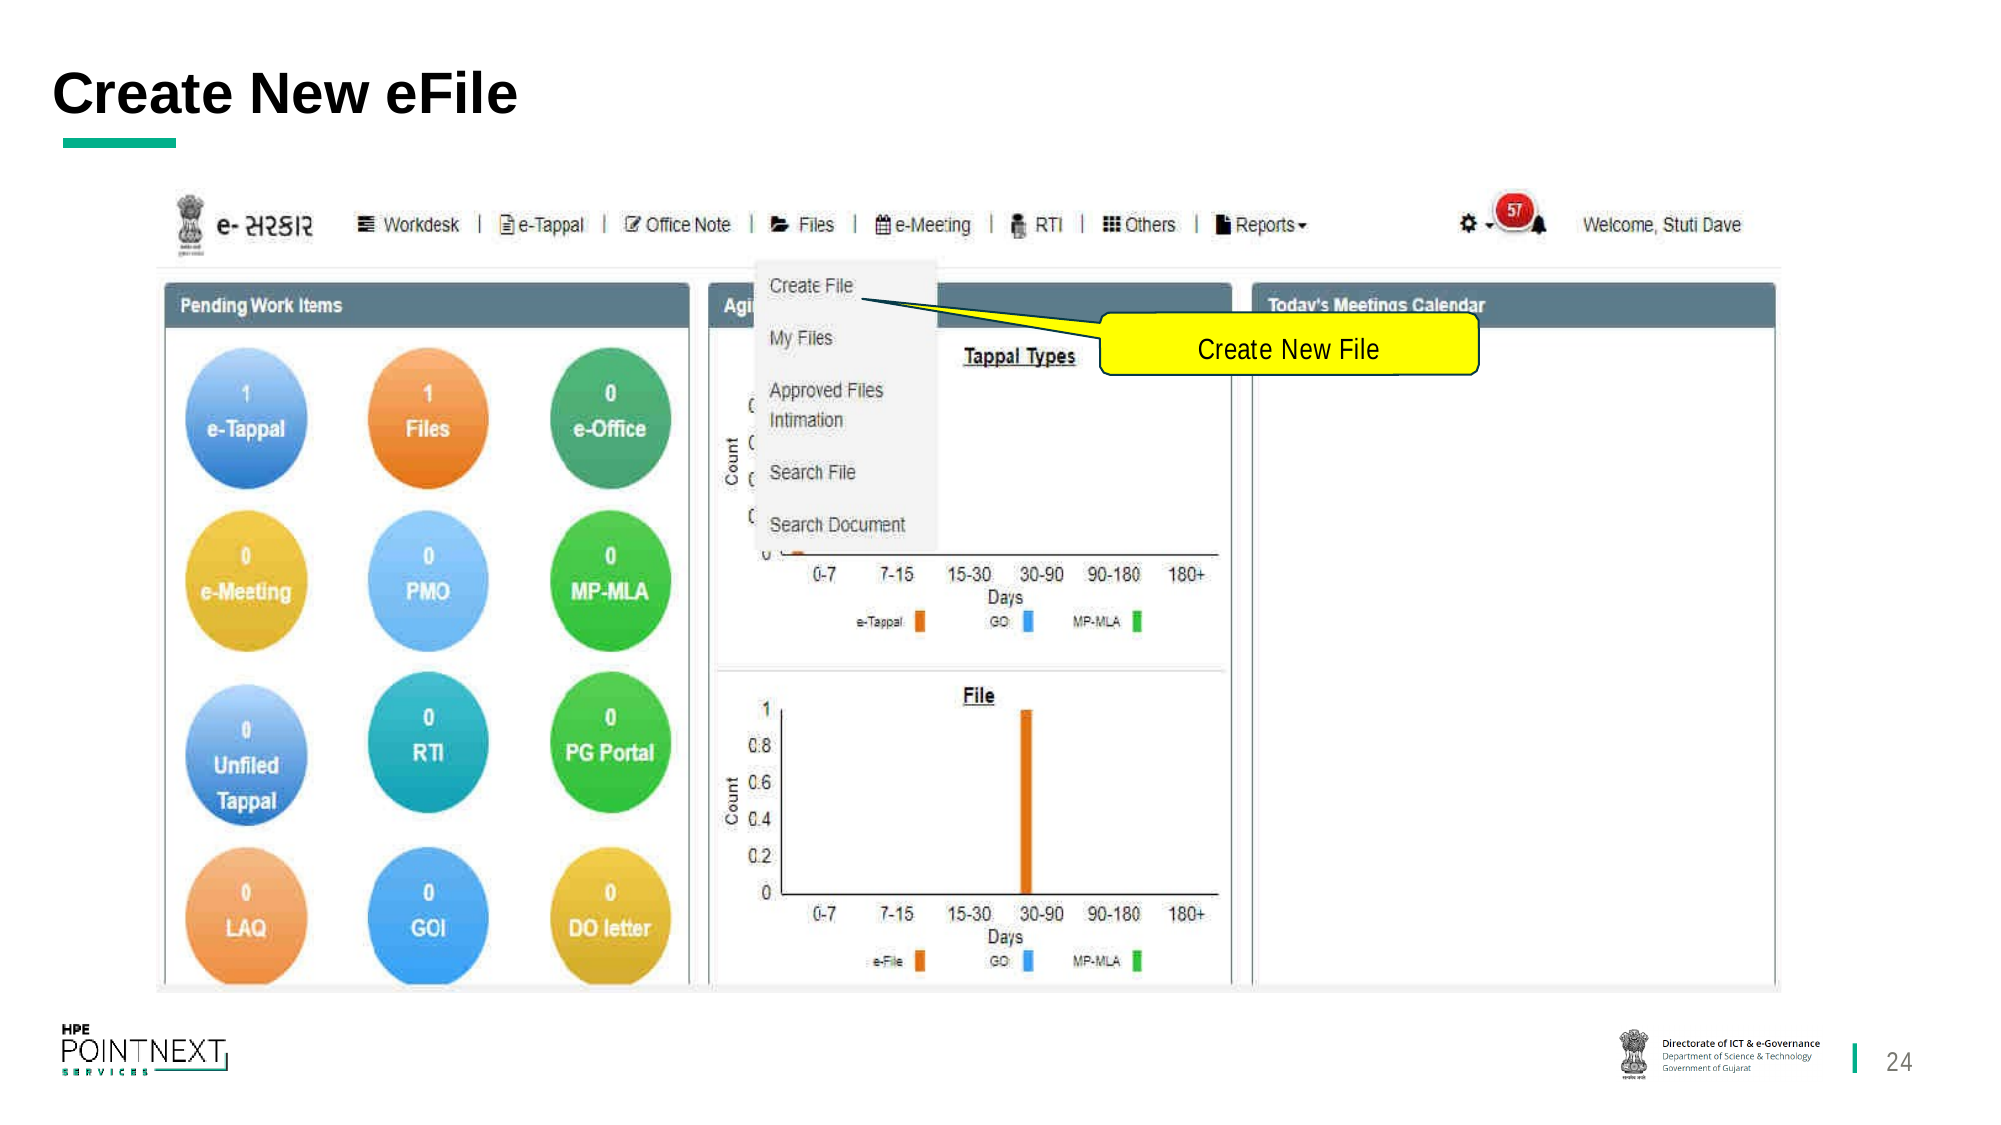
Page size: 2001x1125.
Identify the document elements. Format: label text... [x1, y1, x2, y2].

text_box [156, 188, 1782, 993]
picture [52, 1014, 235, 1085]
text_box Create New File [1195, 330, 1383, 366]
text_box [1852, 1037, 1857, 1073]
slide_number 24 [1882, 1044, 1920, 1125]
title Create New eFile [50, 57, 1700, 246]
picture [1616, 1025, 1823, 1082]
text_box [862, 298, 1479, 375]
